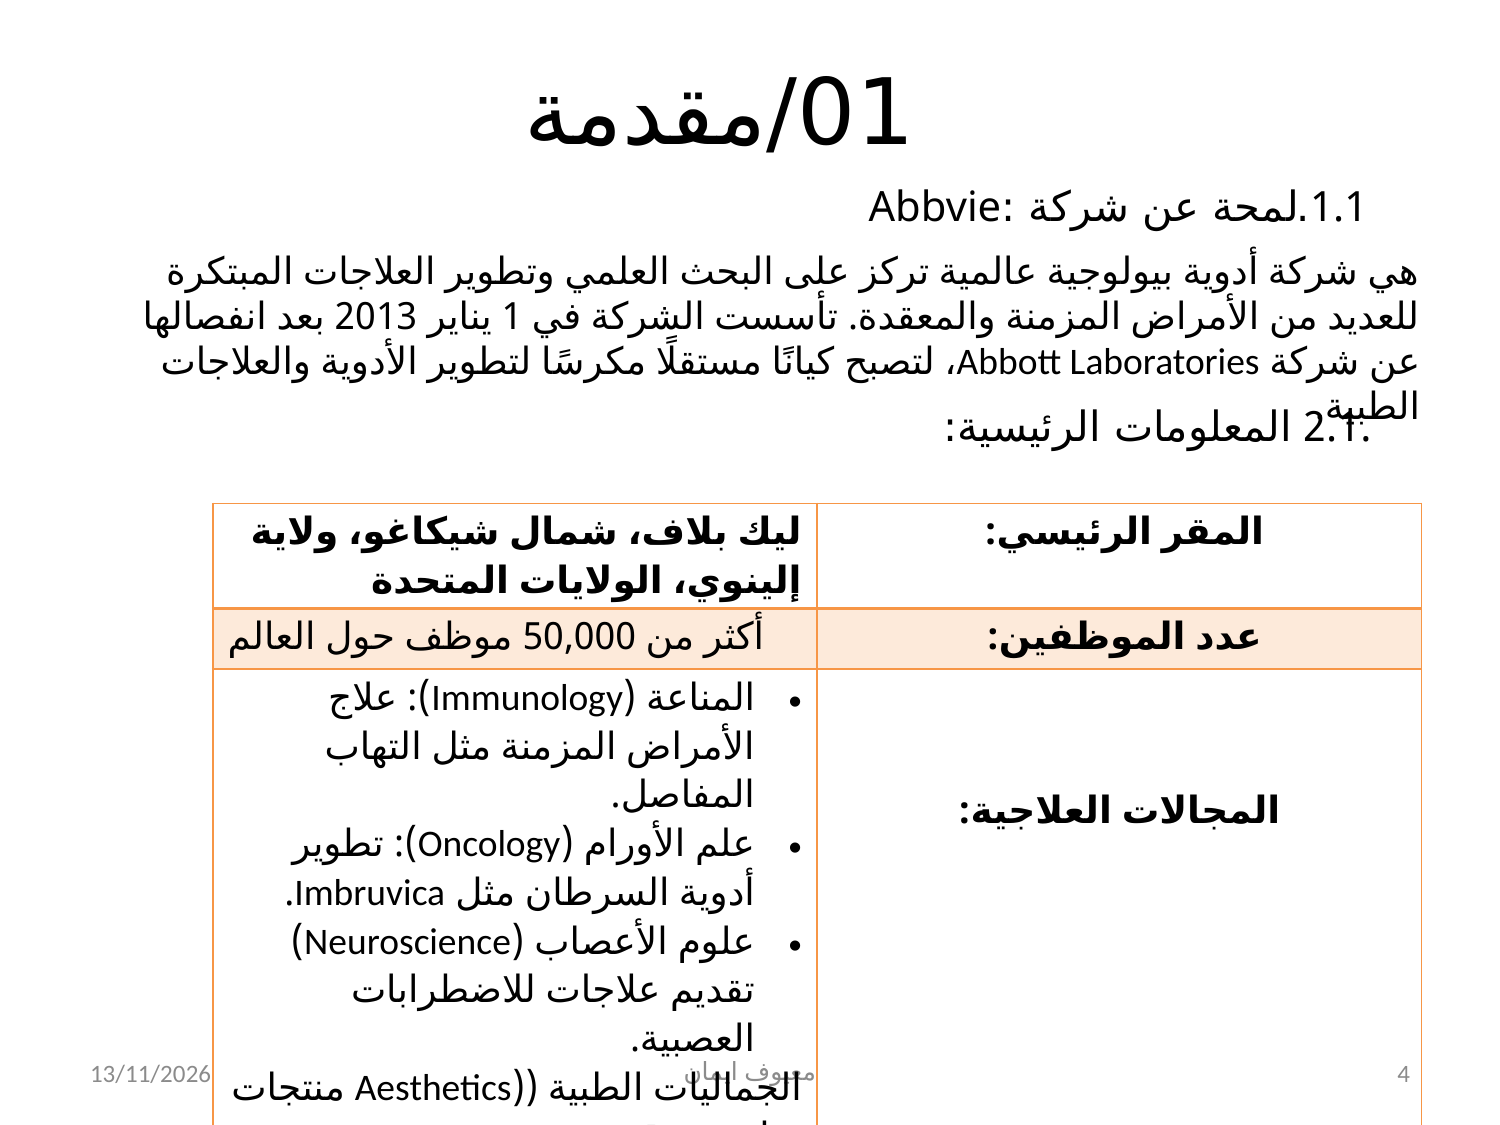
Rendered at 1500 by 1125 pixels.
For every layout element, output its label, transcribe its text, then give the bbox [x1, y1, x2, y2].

footer معيوف ايمان [512, 1042, 988, 1103]
table_cell أكثر من 50,000 موظف حول العالم [214, 610, 816, 668]
text_box 01/مقدمة [509, 46, 930, 171]
table_cell عدد الموظفين: [818, 610, 1421, 668]
text_box .2.1 المعلومات الرئيسية: [928, 392, 1387, 458]
table_cell المجالات العلاجية: [818, 670, 1421, 1125]
table_header المقر الرئيسي: [818, 504, 1421, 607]
table_cell المناعة (Immunology): علاج الأمراض المزمنة مثل التهاب المفاصل. علم الأورام (Oncology): تطوير أدوية السرطان مثل Imbruvica. علوم الأعصاب (Neuroscience) تقديم علاجات للاضطرابات العصبية. الجماليات الطبية ((Aesthetics منتجات مثل Botox. [214, 670, 816, 1125]
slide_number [75, 1042, 425, 1103]
table_header ليك بلاف، شمال شيكاغو، ولاية إلينوي، الولايات المتحدة [214, 504, 816, 607]
text_box 1.1.لمحة عن شركة :Abbvie [853, 172, 1383, 238]
text_box هي شركة أدوية بيولوجية عالمية تركز على البحث العلمي وتطوير العلاجات المبتكرة للعديد من الأمراض المزمنة والمعقدة. تأسست الشركة في 1 يناير 2013 بعد انفصالها عن شركة Abbott Laboratories، لتصبح كيانًا مستقلًا مكرسًا لتطوير الأدوية والعلاجات الطبية. [112, 239, 1435, 435]
slide_number 4 [1074, 1042, 1425, 1103]
